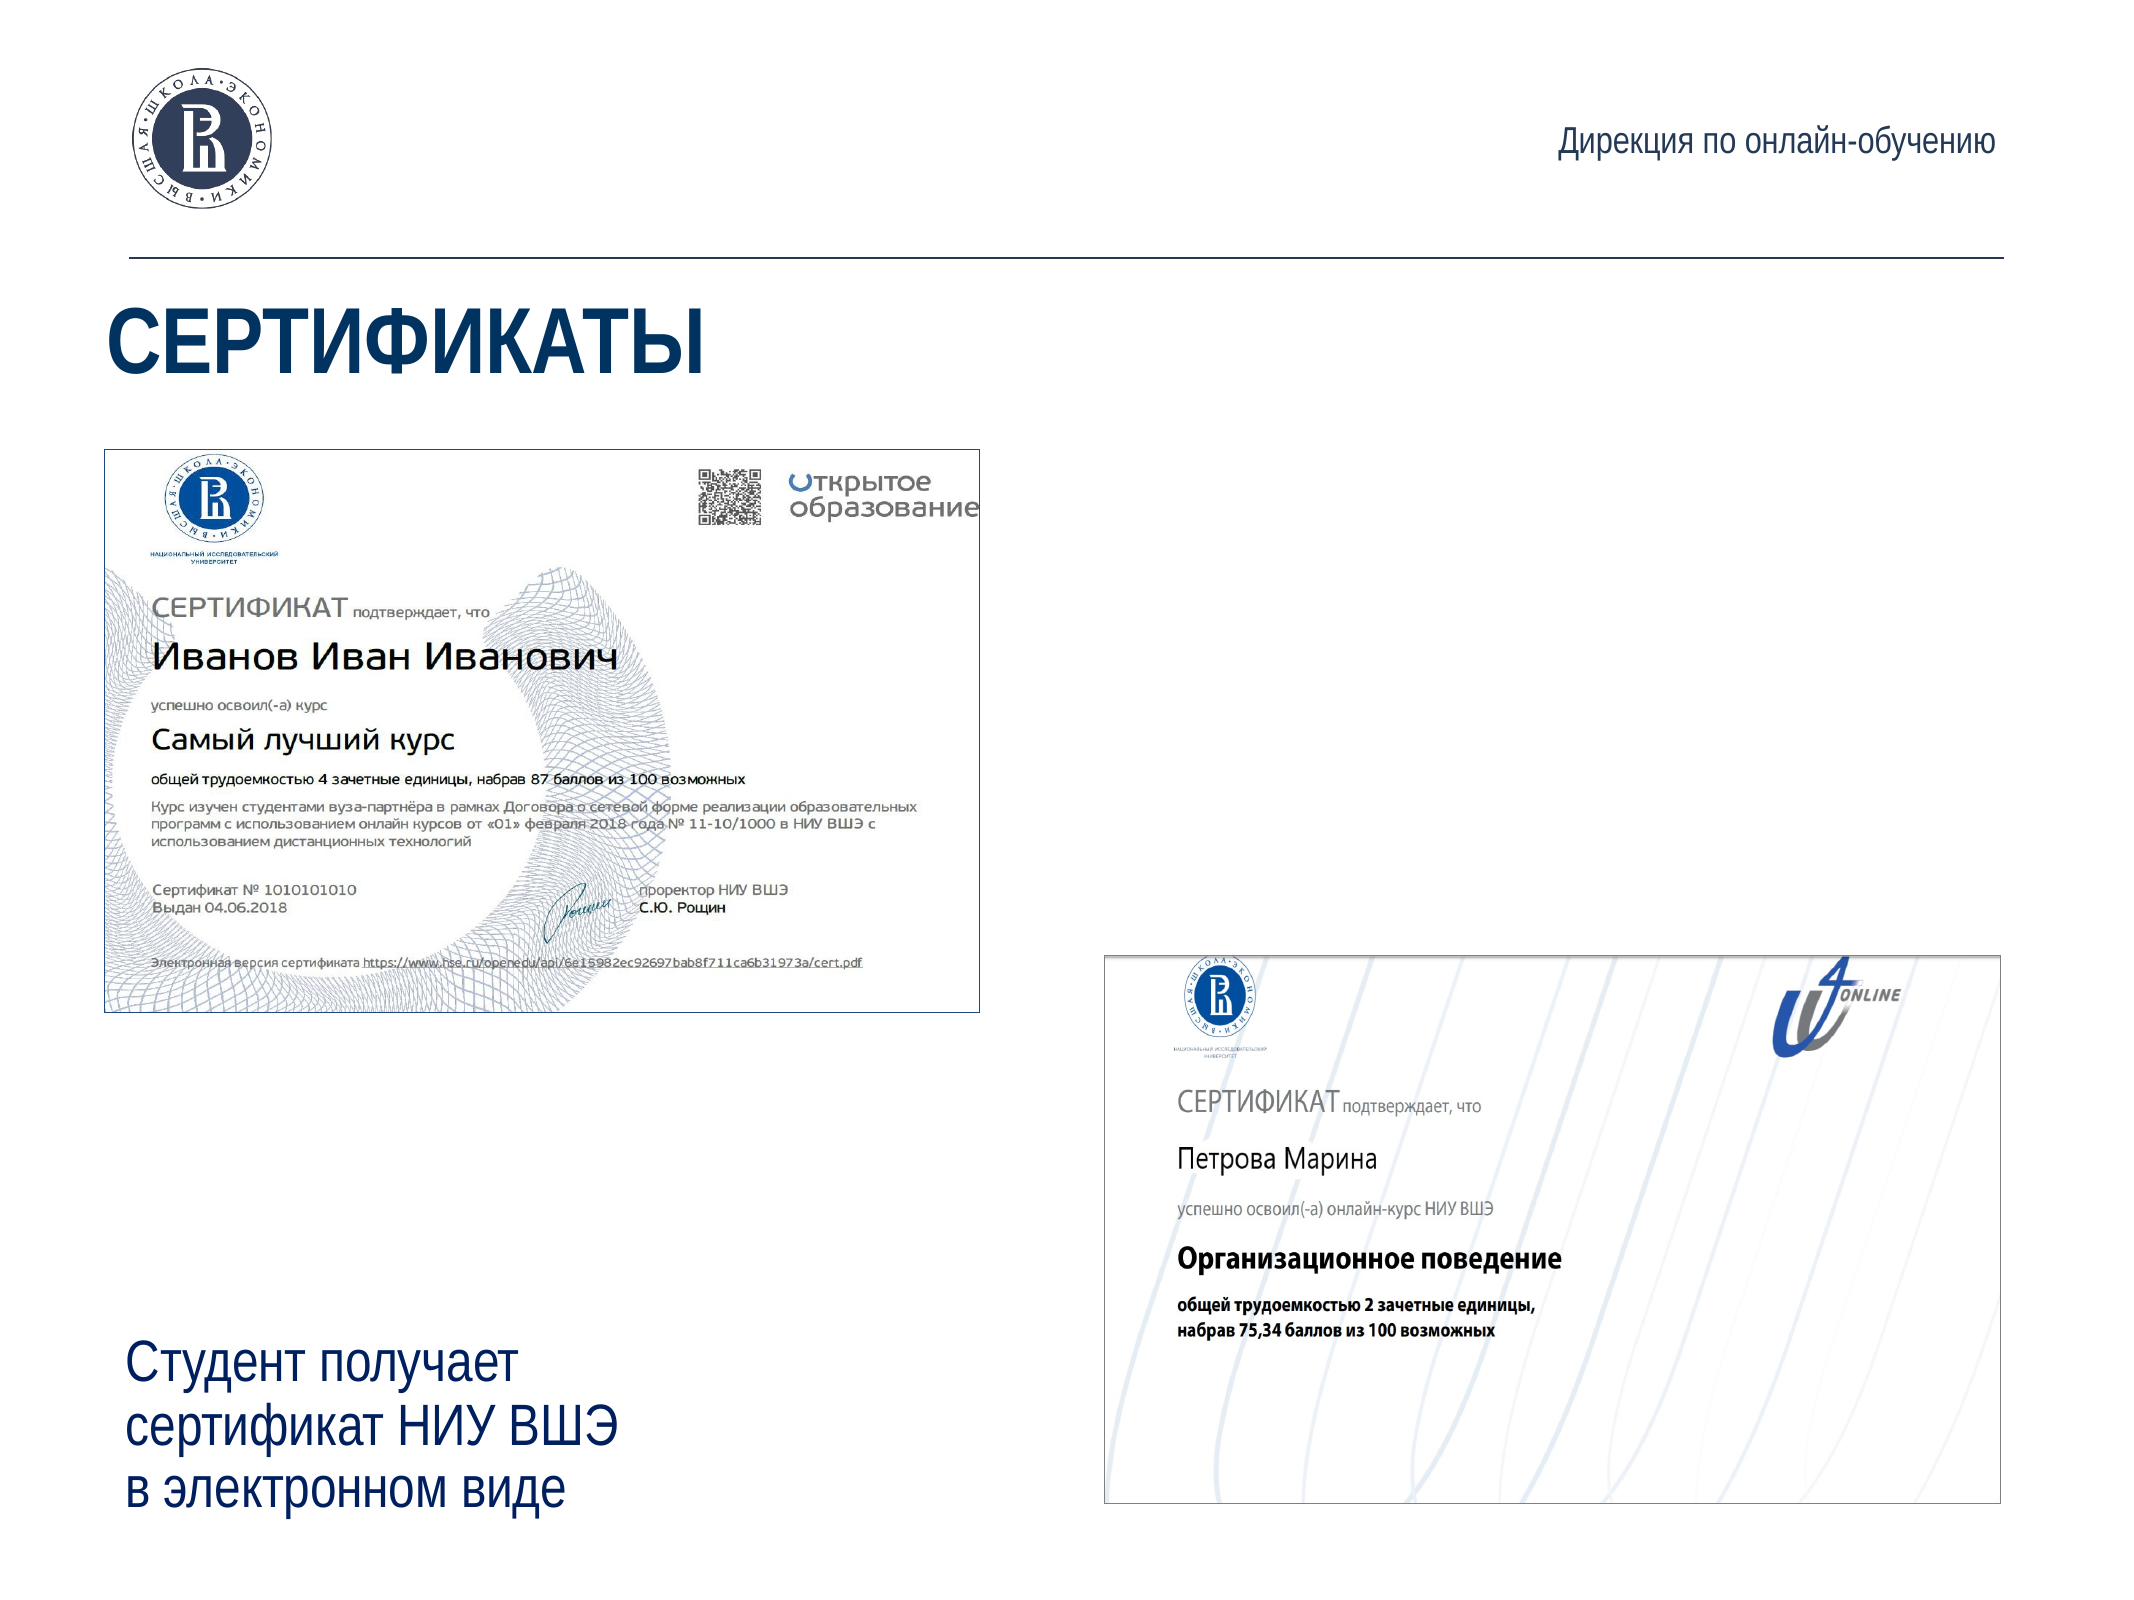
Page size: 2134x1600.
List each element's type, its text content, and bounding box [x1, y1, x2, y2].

picture [1103, 955, 2001, 1505]
text_box [104, 449, 980, 1013]
text_box Дирекция по онлайн-обучению [1556, 113, 2001, 161]
title СЕРТИФИКАТЫ [104, 277, 1603, 547]
text_box Студент получает сертификат НИУ ВШЭ в электронном виде [125, 1328, 1005, 1521]
text_box [132, 68, 272, 209]
